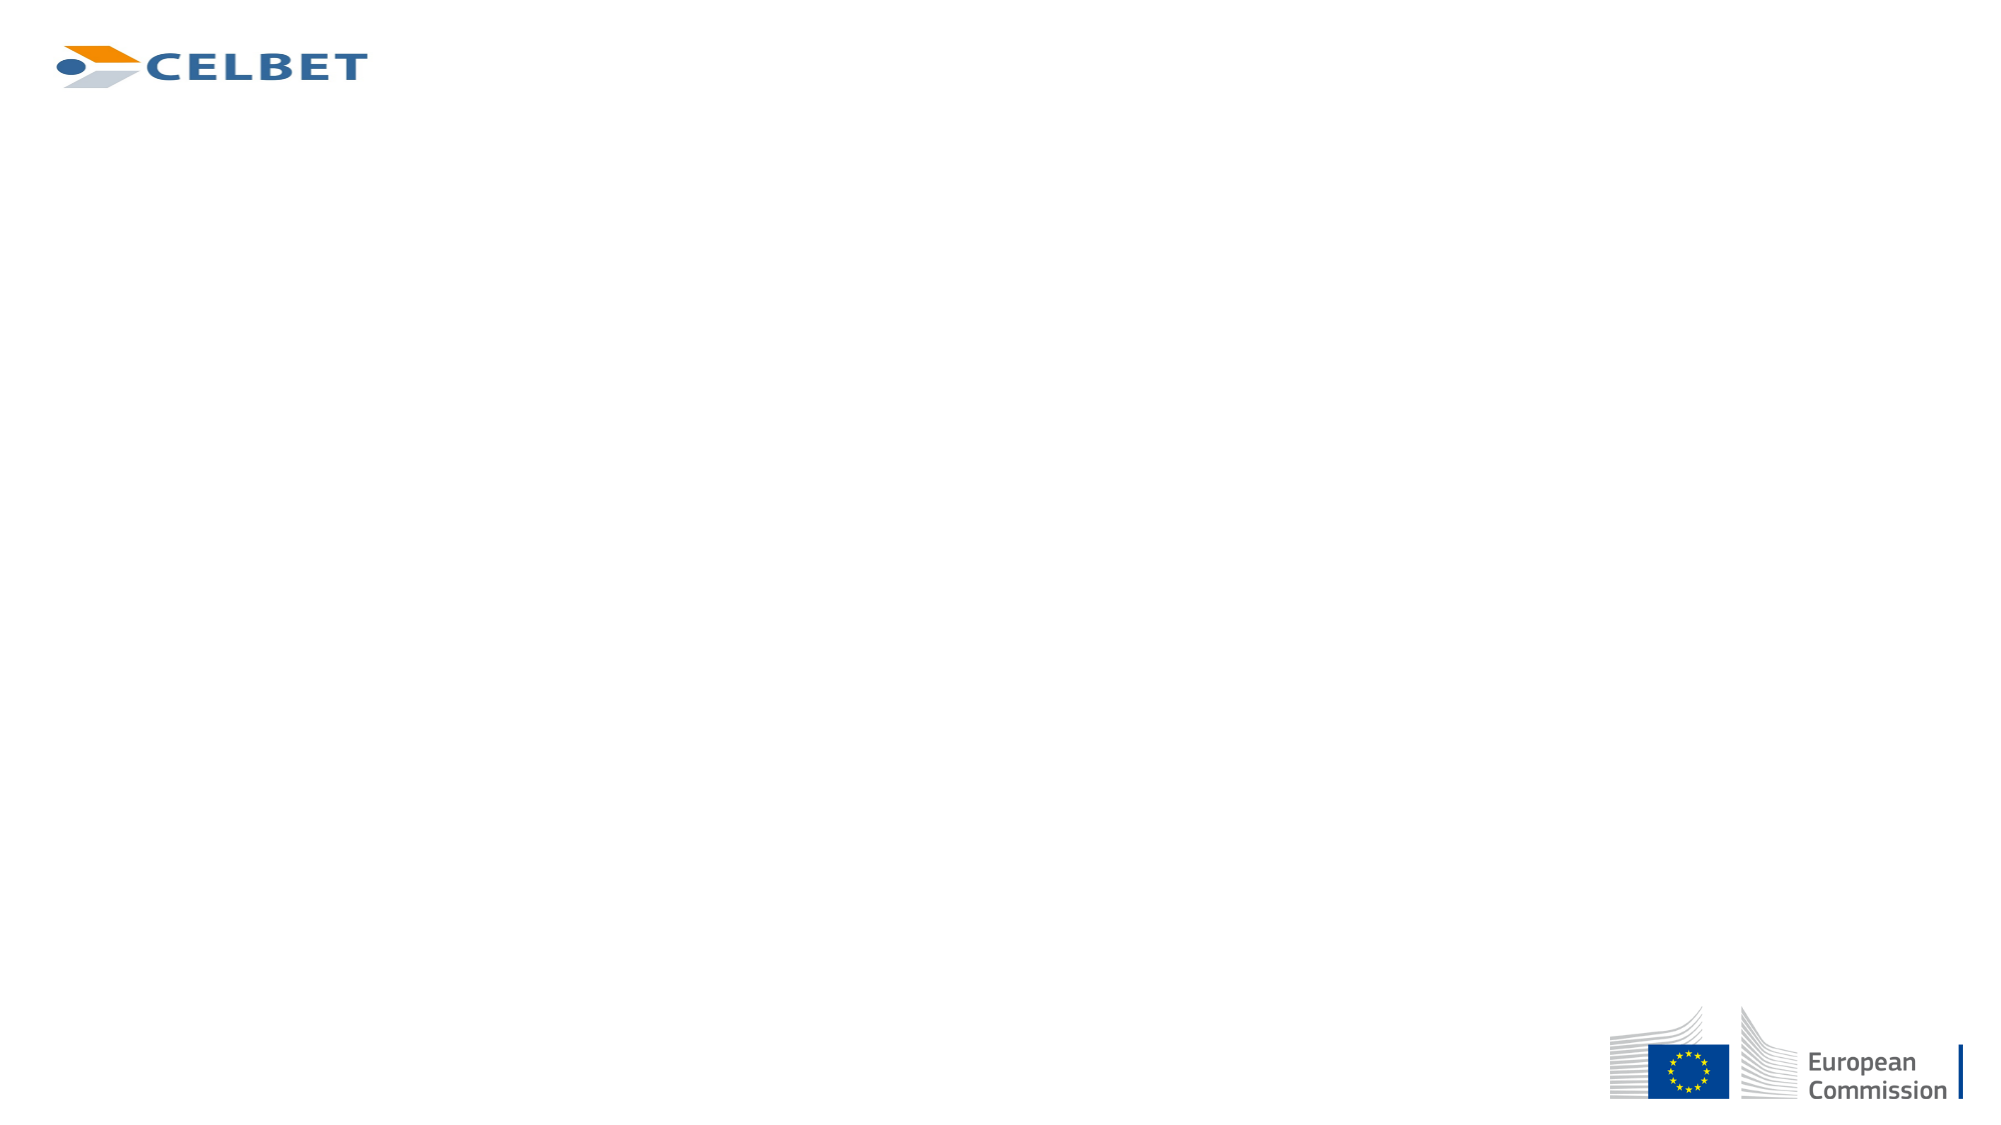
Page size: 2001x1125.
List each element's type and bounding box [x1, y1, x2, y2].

picture [1610, 1006, 1963, 1099]
picture [53, 24, 383, 126]
